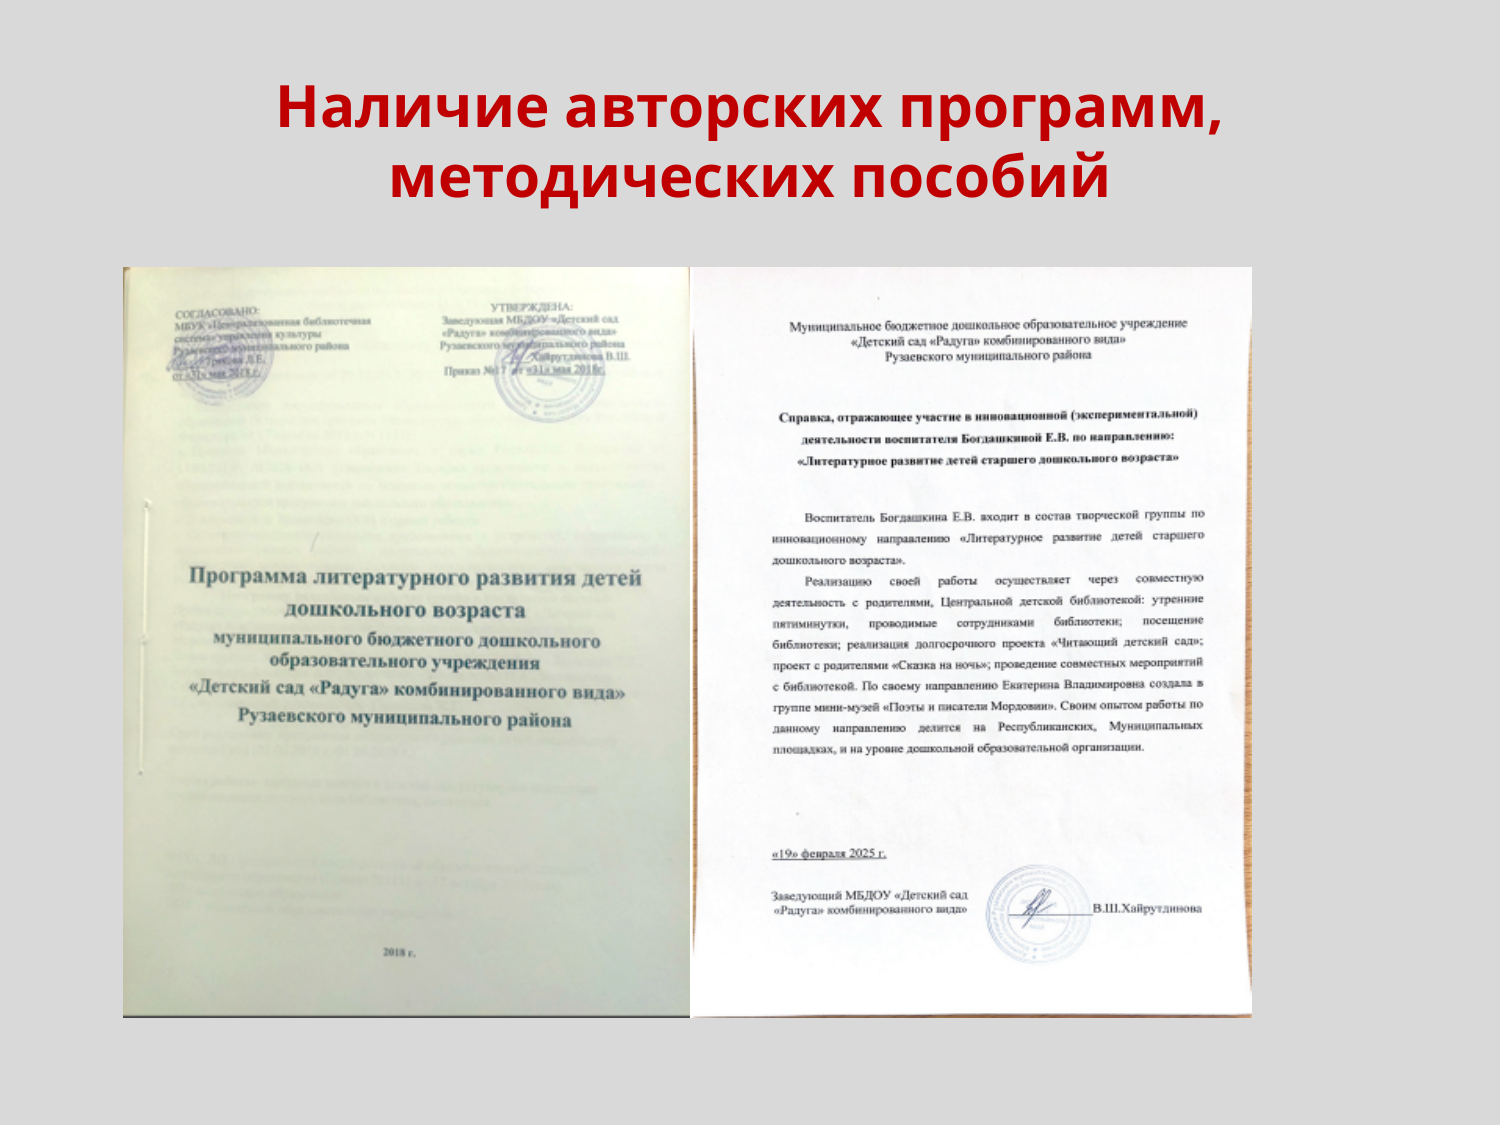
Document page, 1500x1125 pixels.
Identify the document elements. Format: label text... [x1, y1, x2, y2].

title Наличие авторских программ, методических пособий [75, 45, 1425, 233]
picture [123, 266, 1253, 1018]
